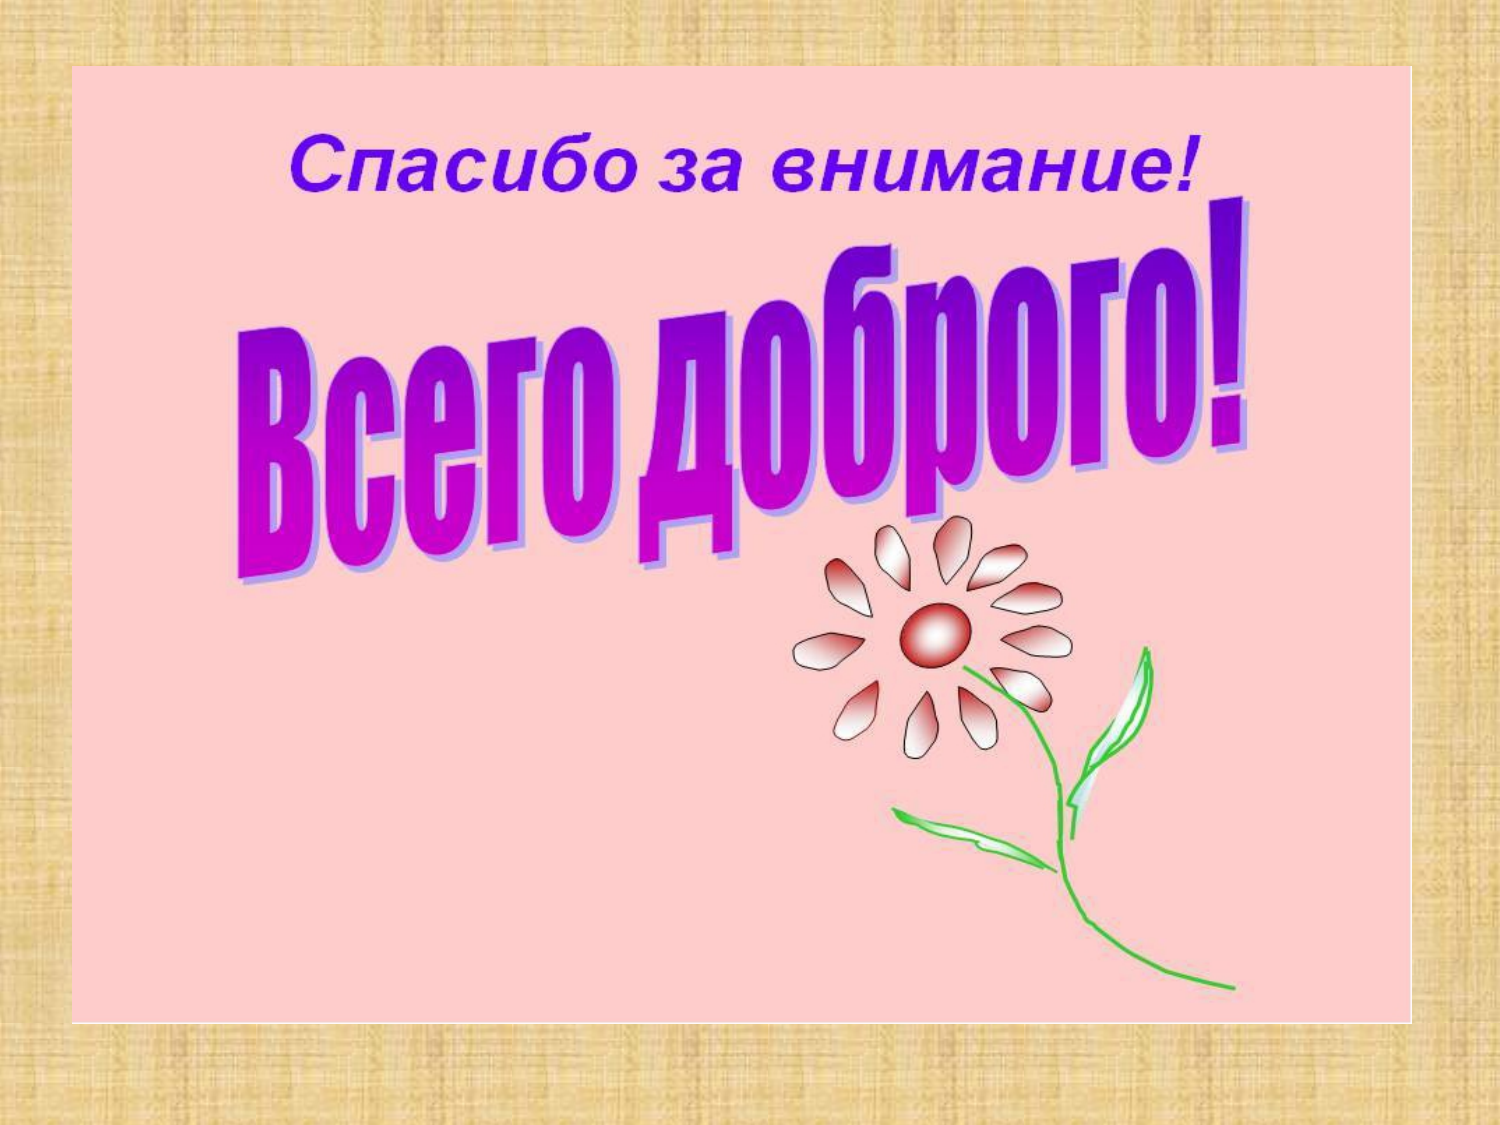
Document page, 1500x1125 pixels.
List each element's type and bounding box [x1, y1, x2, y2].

list [72, 66, 1412, 1024]
picture [0, 0, 1500, 1125]
